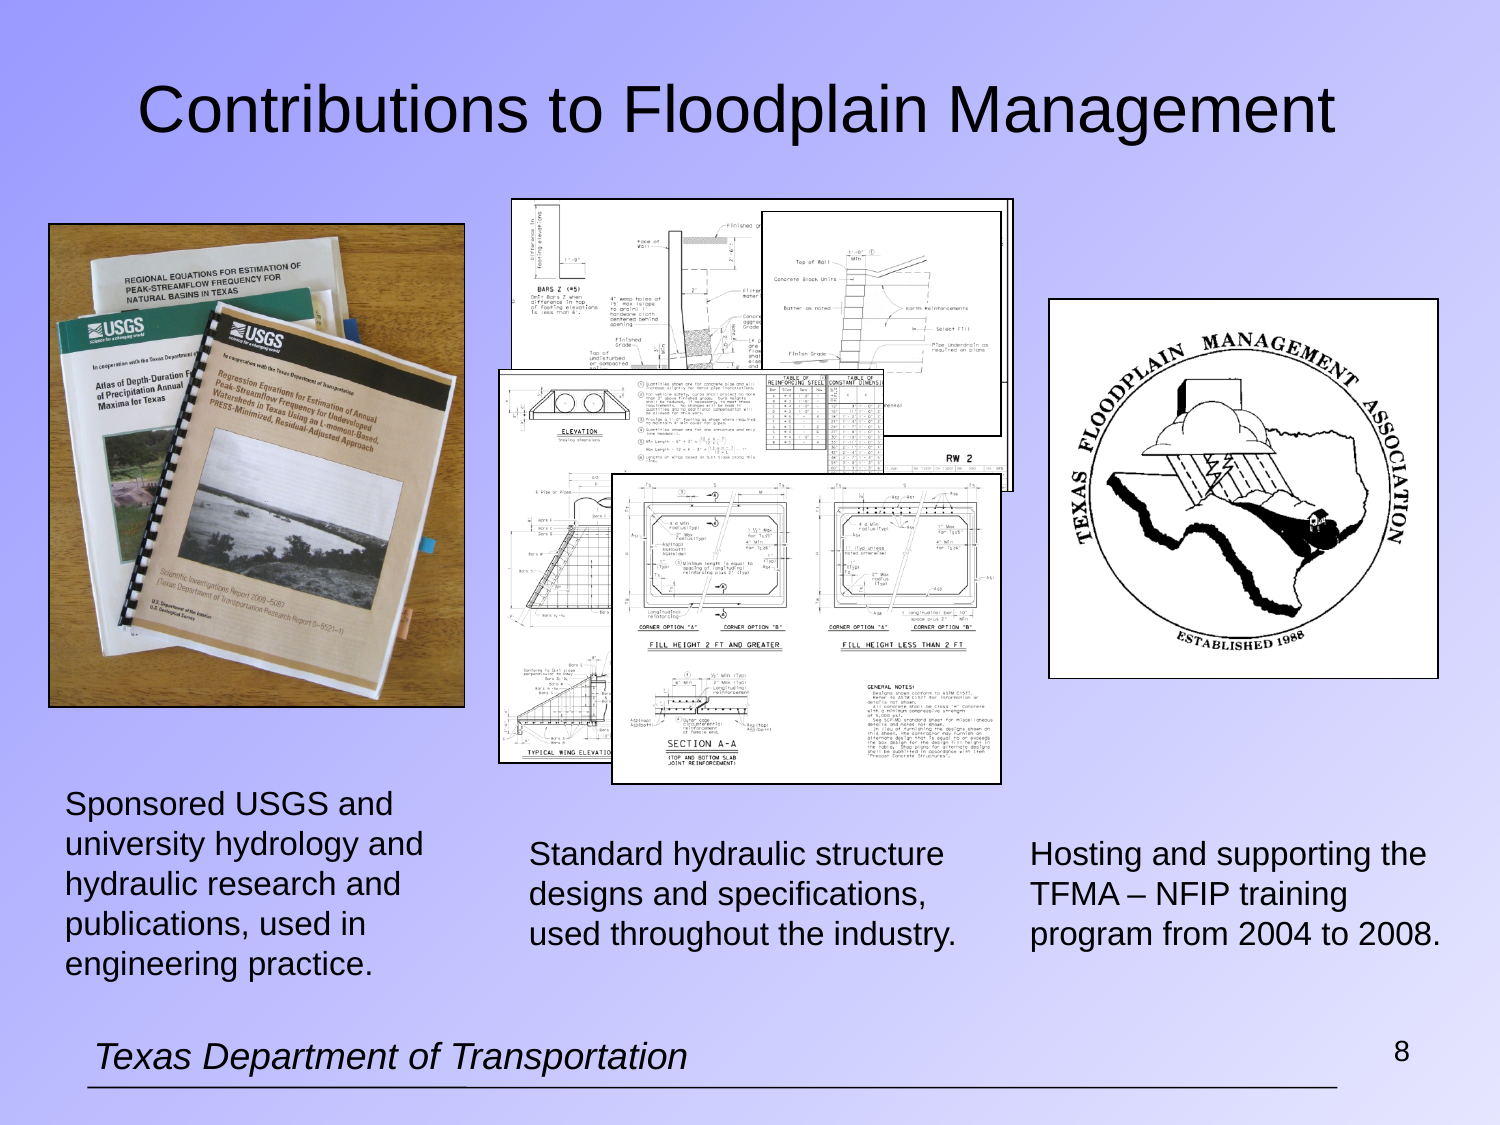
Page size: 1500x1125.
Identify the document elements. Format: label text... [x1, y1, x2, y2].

text_box Texas Department of Transportation [78, 1024, 704, 1085]
picture [499, 199, 1013, 784]
picture [1049, 299, 1438, 679]
text_box Hosting and supporting the TFMA – NFIP training program from 2004 to 2008. [1015, 824, 1458, 960]
title Contributions to Floodplain Management [99, 49, 1376, 163]
slide_number 8 [1074, 1024, 1426, 1103]
text_box Sponsored USGS and university hydrology and hydraulic research and publications, used in engineering practice. [49, 774, 440, 990]
text_box Standard hydraulic structure designs and specifications, used throughout the industry. [514, 824, 973, 960]
picture [49, 224, 465, 707]
